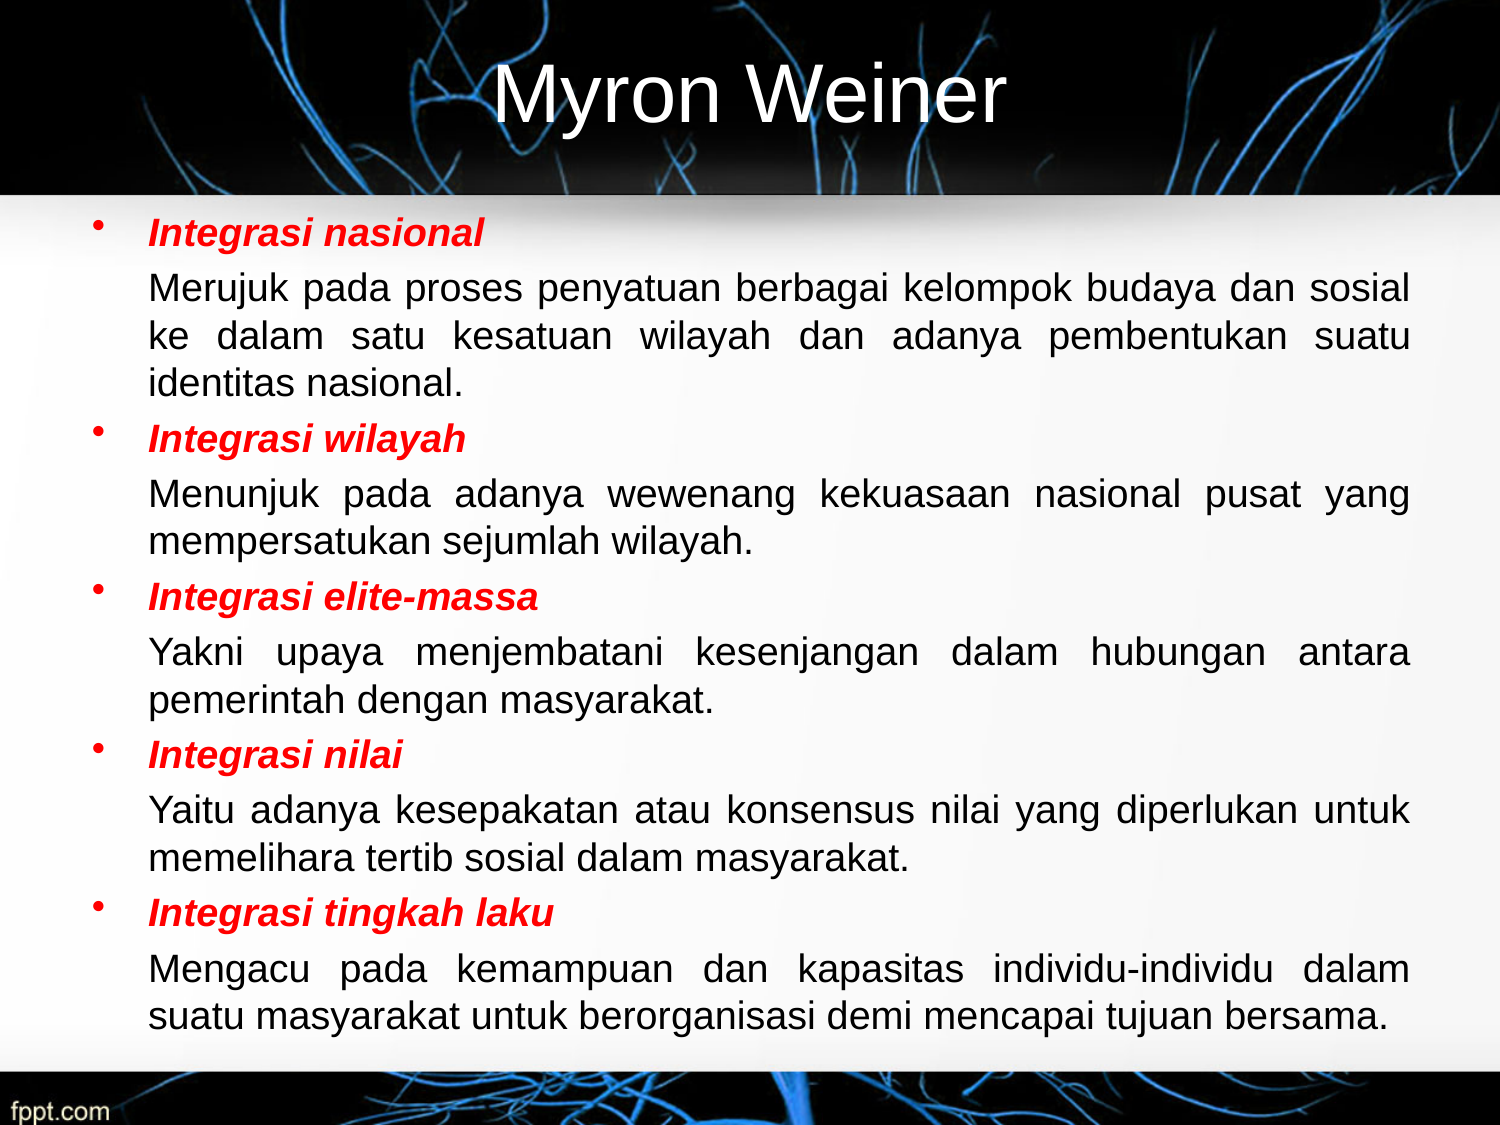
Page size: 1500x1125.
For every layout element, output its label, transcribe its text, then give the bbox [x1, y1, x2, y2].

list Integrasi nasional Merujuk pada proses penyatuan berbagai kelompok budaya dan sosial ke dalam satu kesatuan wilayah dan adanya pembentukan suatu identitas nasional. Integrasi wilayah Menunjuk pada adanya wewenang kekuasaan nasional pusat yang mempersatukan sejumlah wilayah. Integrasi elite-massa Yakni upaya menjembatani kesenjangan dalam hubungan antara pemerintah dengan masyarakat. Integrasi nilai Yaitu adanya kesepakatan atau konsensus nilai yang diperlukan untuk memelihara tertib sosial dalam masyarakat. Integrasi tingkah laku Mengacu pada kemampuan dan kapasitas individu-individu dalam suatu masyarakat untuk berorganisasi demi mencapai tujuan bersama. [76, 198, 1428, 952]
title Myron Weiner [74, 0, 1426, 184]
picture [0, 0, 1500, 1125]
